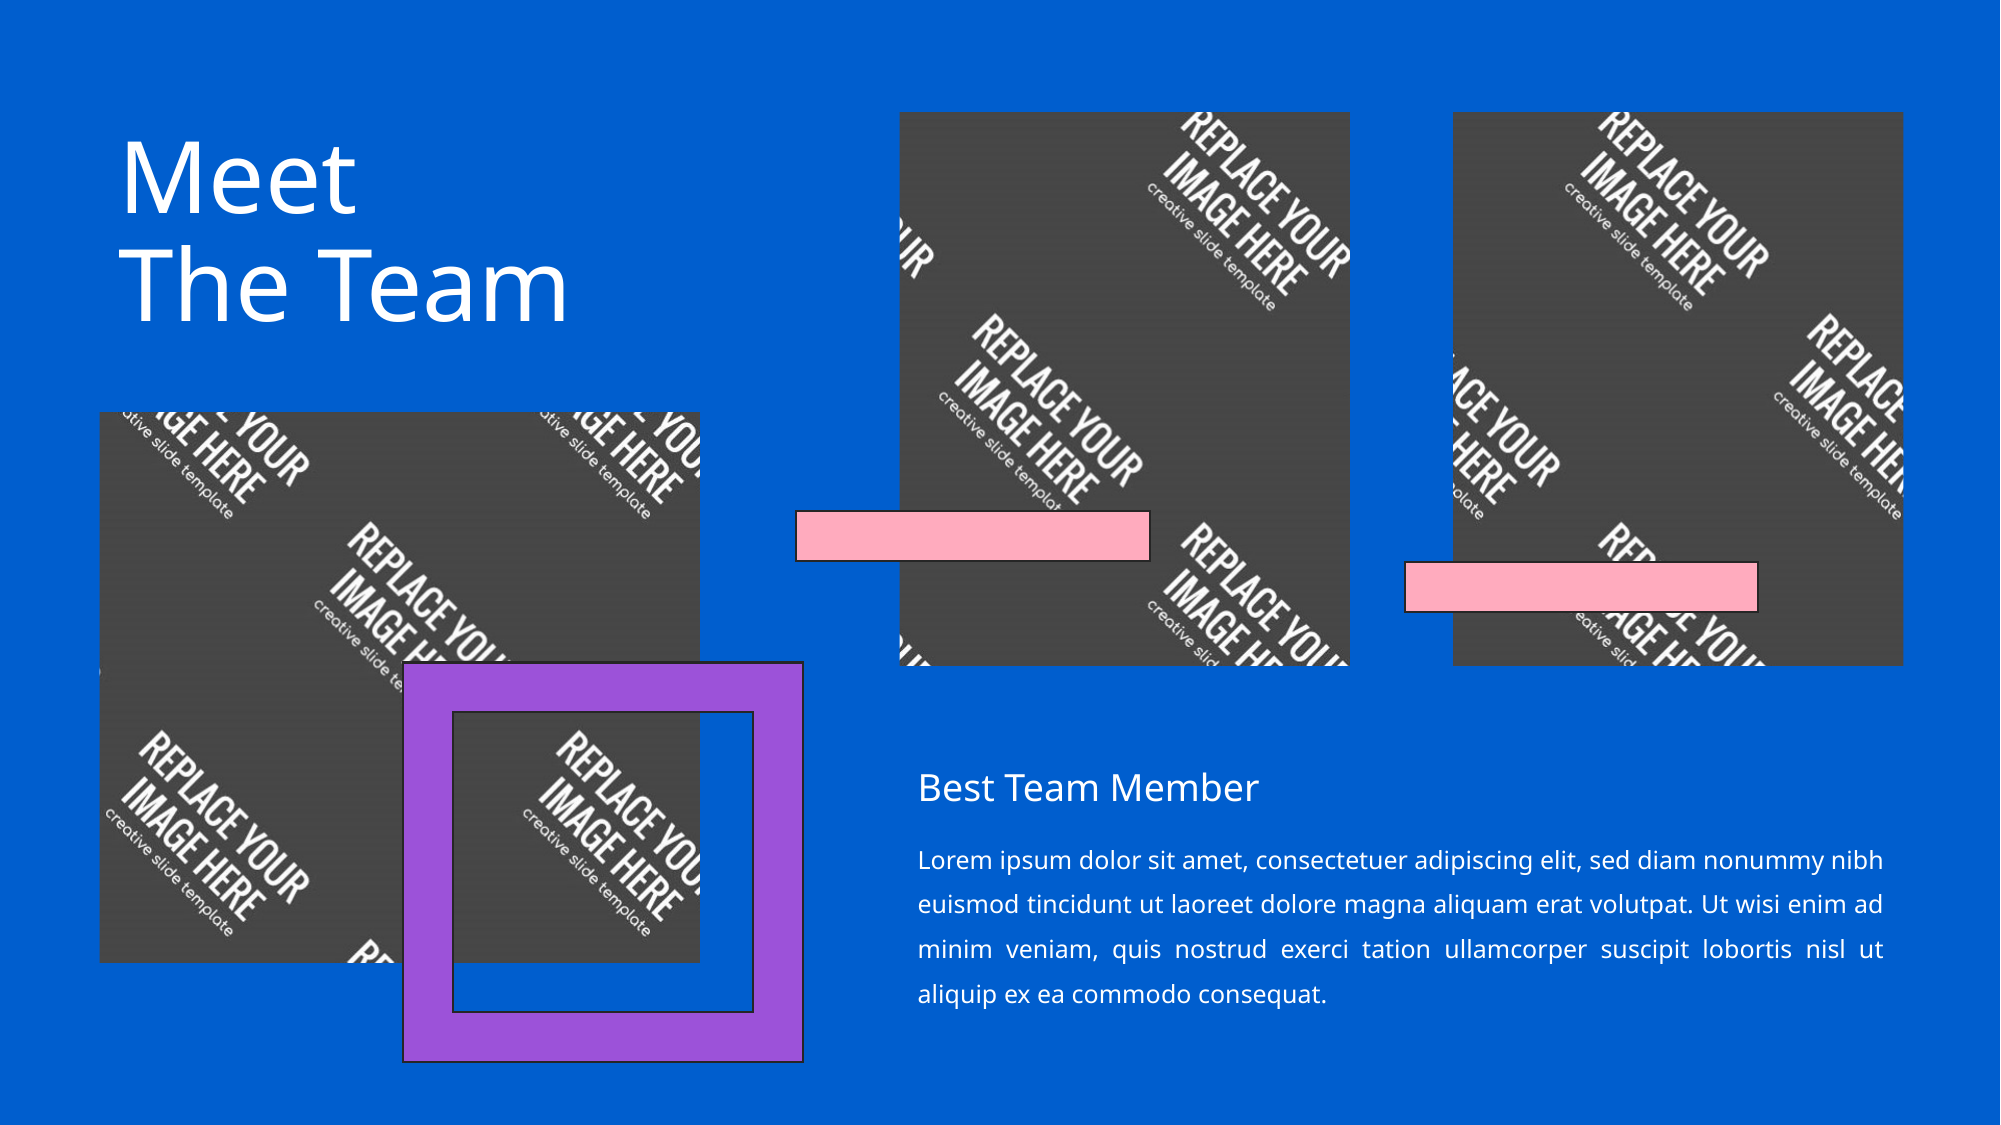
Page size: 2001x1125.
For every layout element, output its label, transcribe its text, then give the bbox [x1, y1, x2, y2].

picture [899, 112, 1350, 666]
picture [1453, 112, 1904, 666]
text_box Best Team Member [903, 756, 1491, 817]
text_box [402, 661, 804, 1063]
text_box [795, 510, 899, 562]
picture [99, 412, 700, 963]
text_box [1404, 561, 1453, 613]
text_box Lorem ipsum dolor sit amet, consectetuer adipiscing elit, sed diam nonummy nibh euismod tincidunt ut laoreet dolore magna aliquam erat volutpat. Ut wisi enim ad minim veniam, quis nostrud exerci tation ullamcorper suscipit lobortis nisl ut aliquip ex ea commodo consequat. [903, 821, 1901, 1017]
title Meet The Team [103, 104, 1829, 366]
